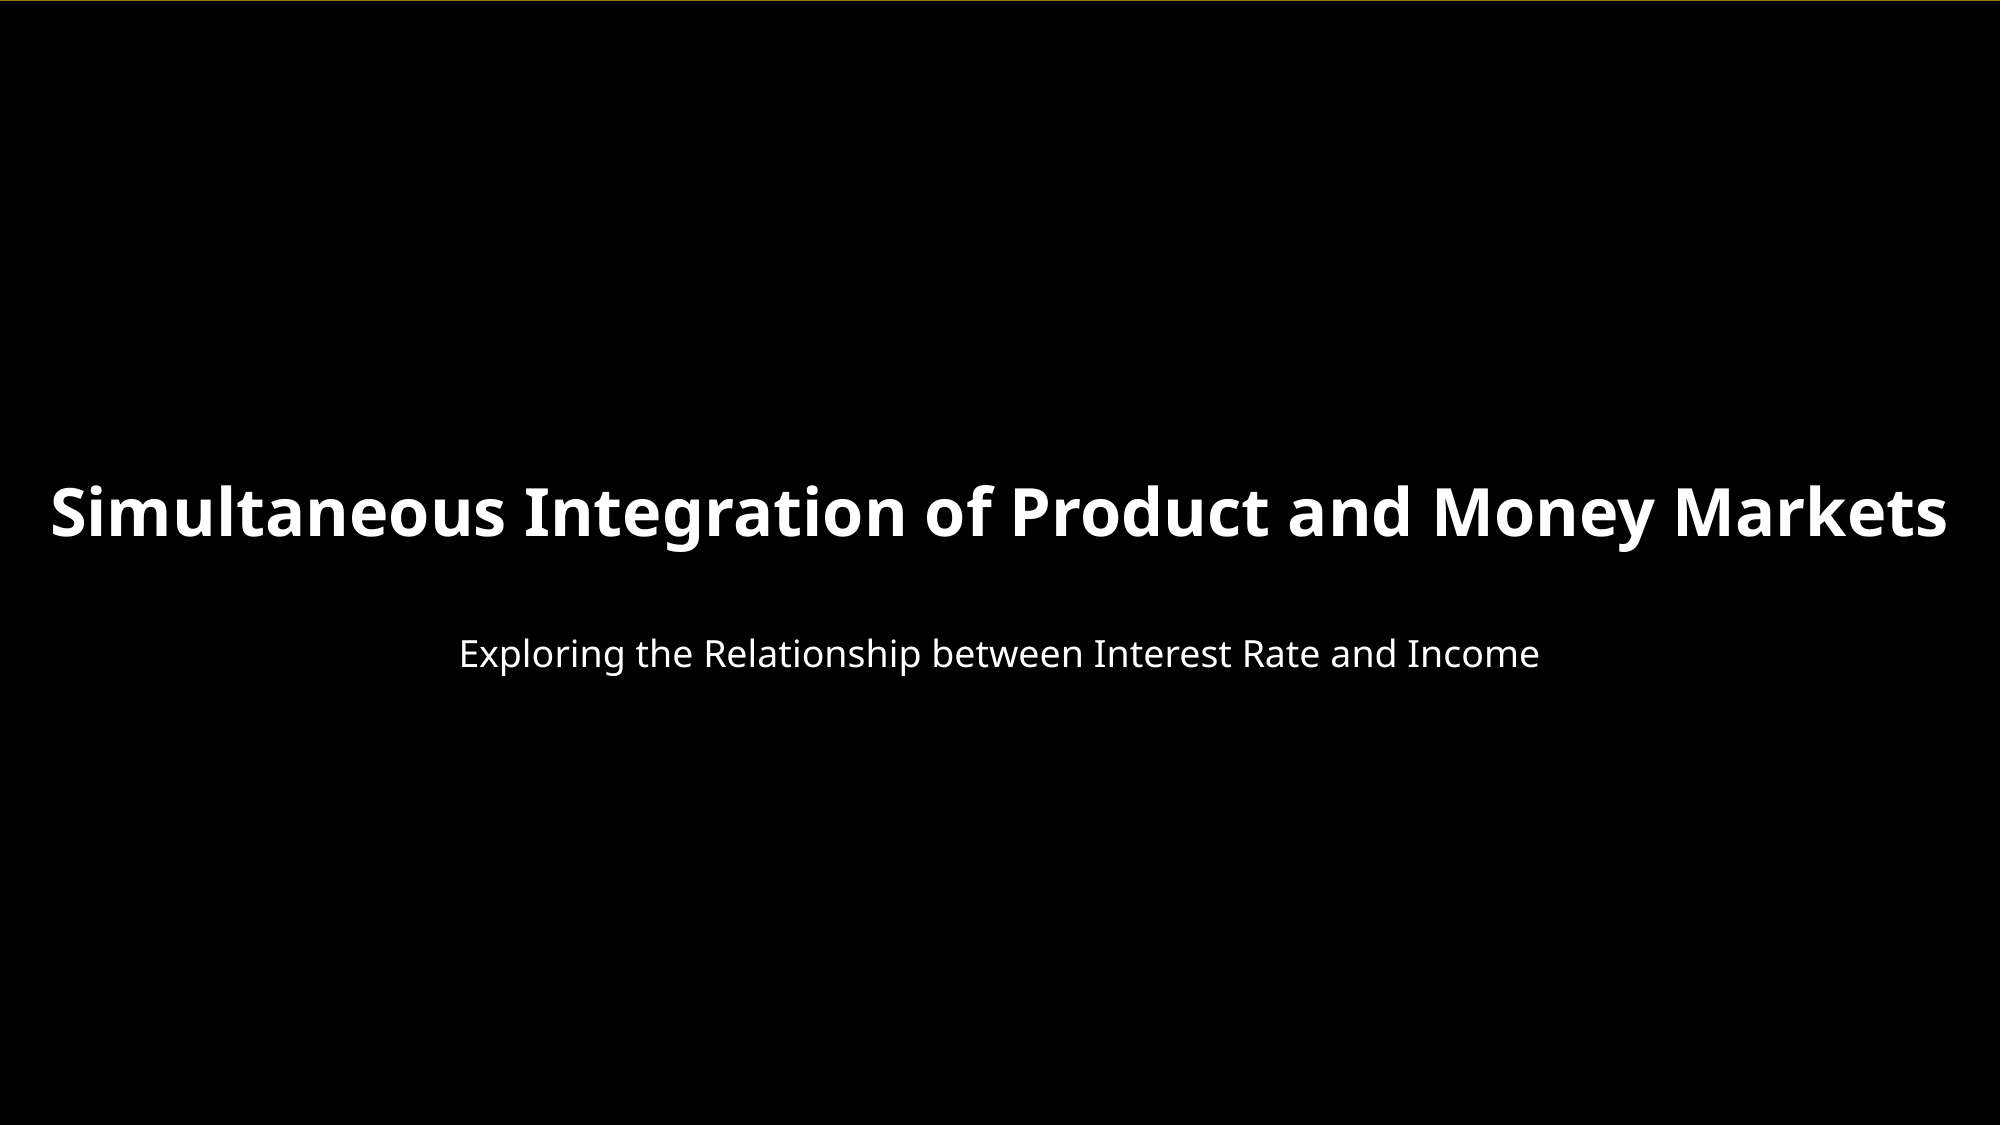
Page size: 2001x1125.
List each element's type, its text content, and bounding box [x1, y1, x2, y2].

text_box Exploring the Relationship between Interest Rate and Income [0, 614, 2000, 690]
text_box Simultaneous Integration of Product and Money Markets [0, 434, 2000, 585]
